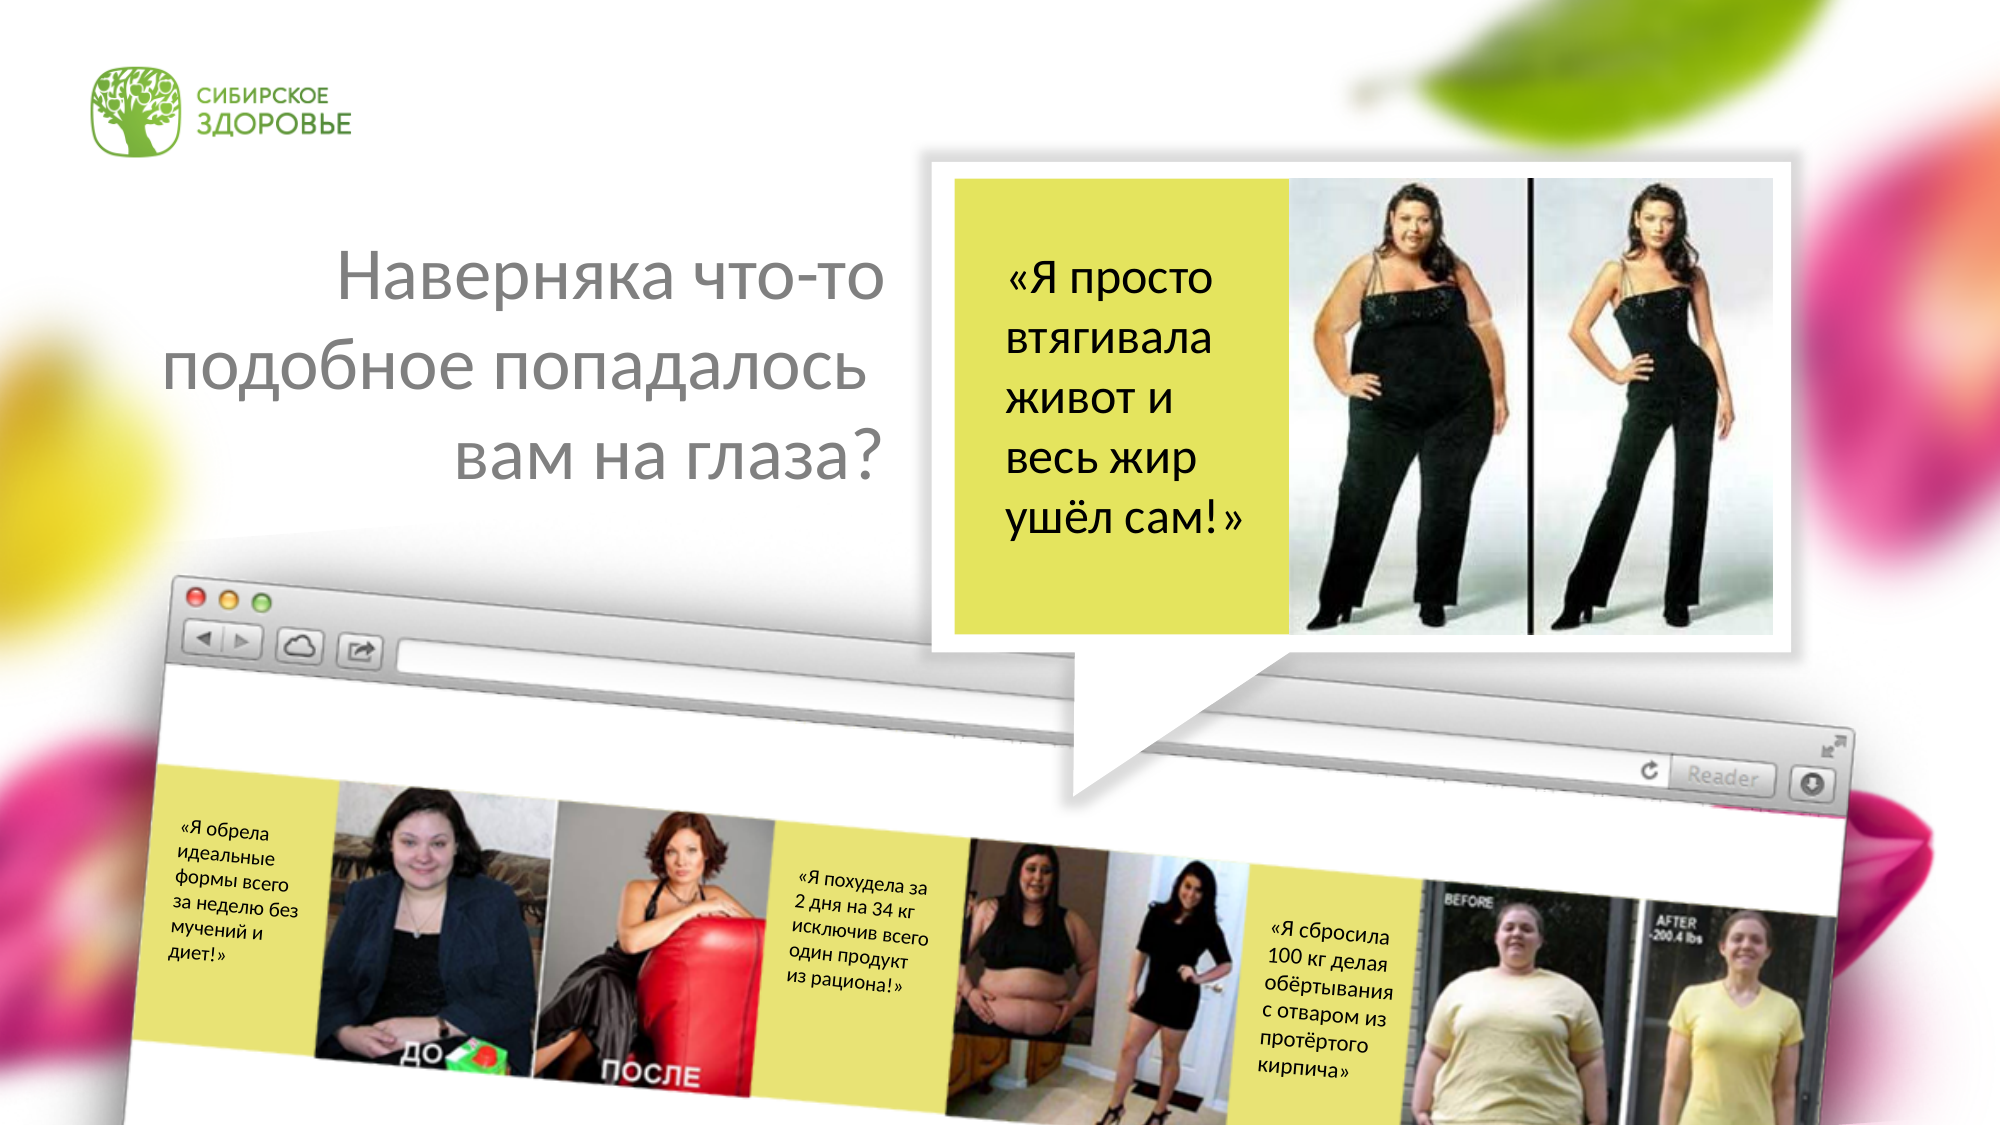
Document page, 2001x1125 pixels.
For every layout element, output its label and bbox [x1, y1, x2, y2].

text_box [954, 178, 1773, 635]
picture [0, 0, 2000, 1125]
